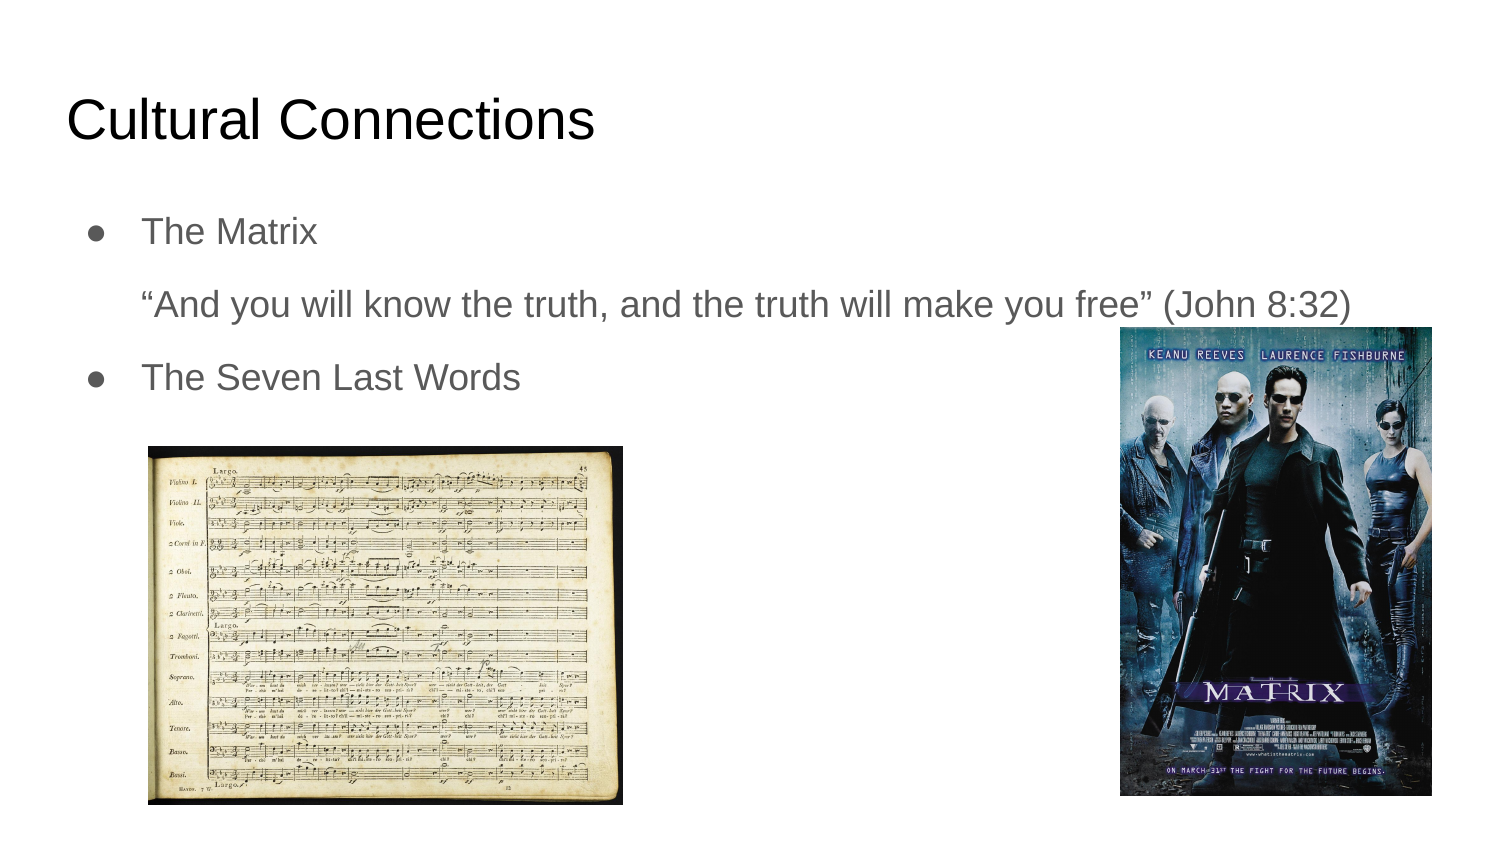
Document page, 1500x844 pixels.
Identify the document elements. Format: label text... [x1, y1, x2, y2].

list The Matrix “And you will know the truth, and the truth will make you free” (John 8:32) The Seven Last Words [51, 189, 1449, 750]
picture [1119, 326, 1432, 796]
picture [147, 446, 624, 805]
title Cultural Connections [51, 72, 1449, 167]
